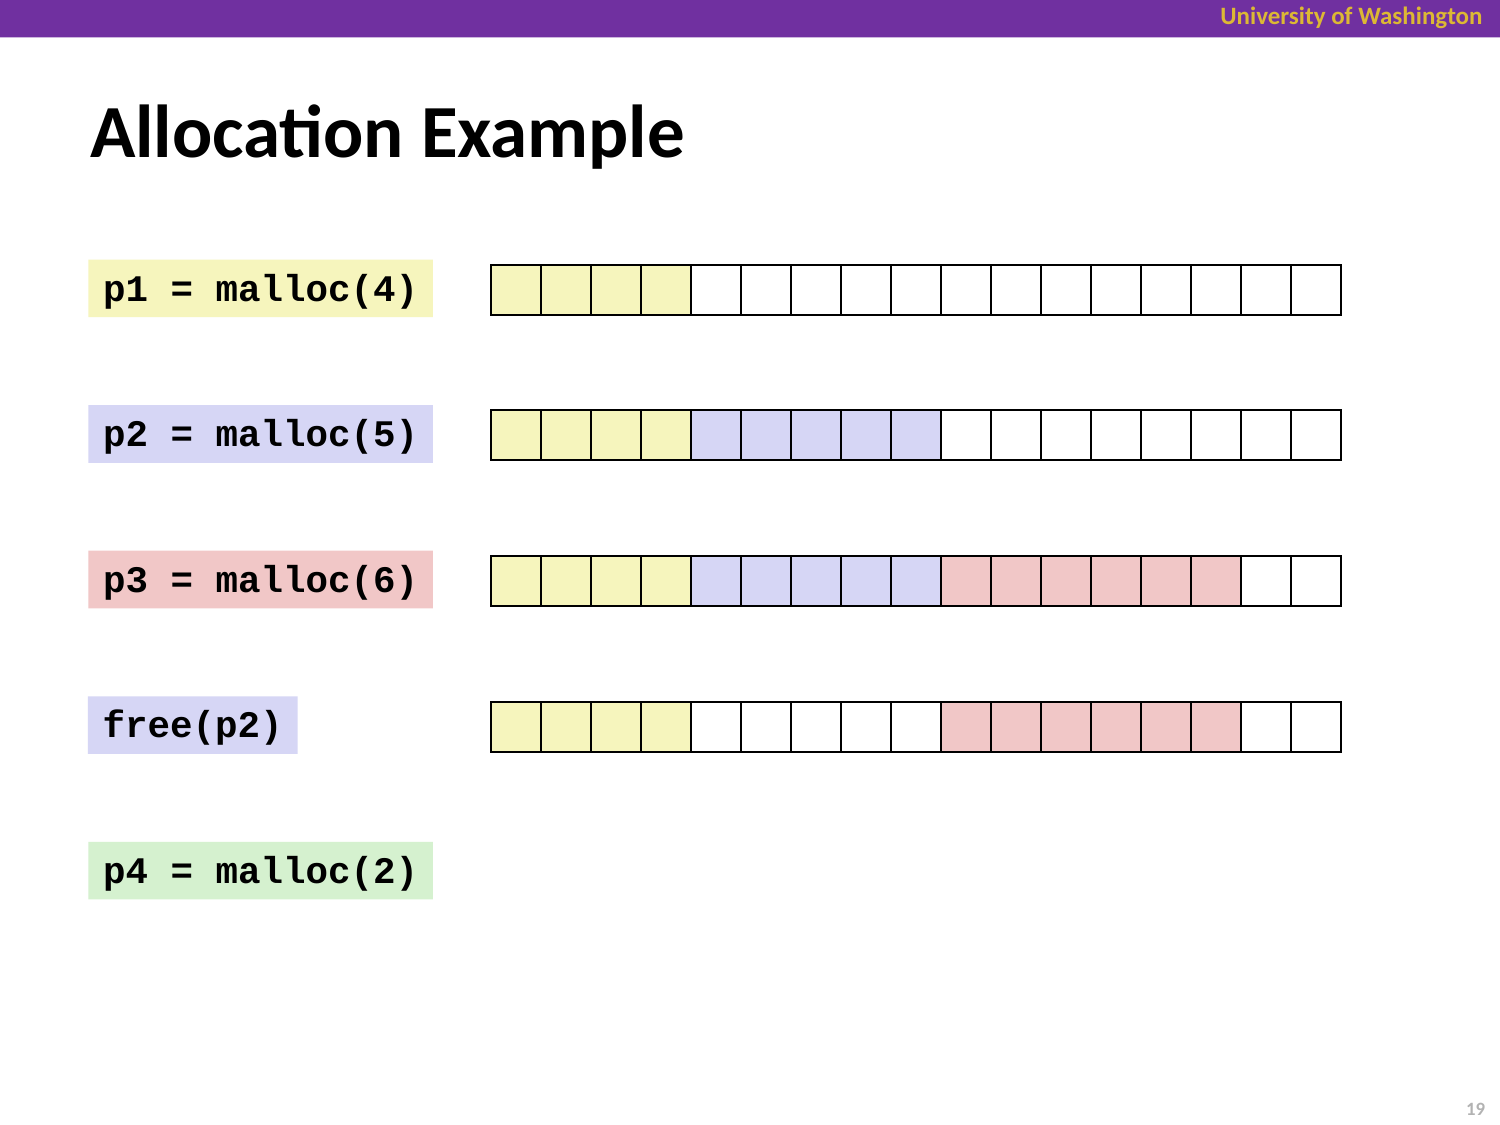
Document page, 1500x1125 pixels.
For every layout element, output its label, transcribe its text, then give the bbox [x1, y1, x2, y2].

slide_number 19 [1400, 1077, 1500, 1125]
text_box p4 = malloc(2) [88, 841, 433, 900]
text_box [490, 410, 1342, 461]
text_box p3 = malloc(6) [88, 550, 433, 609]
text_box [490, 264, 1342, 316]
text_box p2 = malloc(5) [88, 405, 433, 463]
text_box free(p2) [87, 696, 298, 754]
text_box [490, 555, 1342, 607]
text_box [490, 701, 1342, 752]
text_box p1 = malloc(4) [88, 259, 433, 318]
title Allocation Example [74, 80, 1136, 176]
